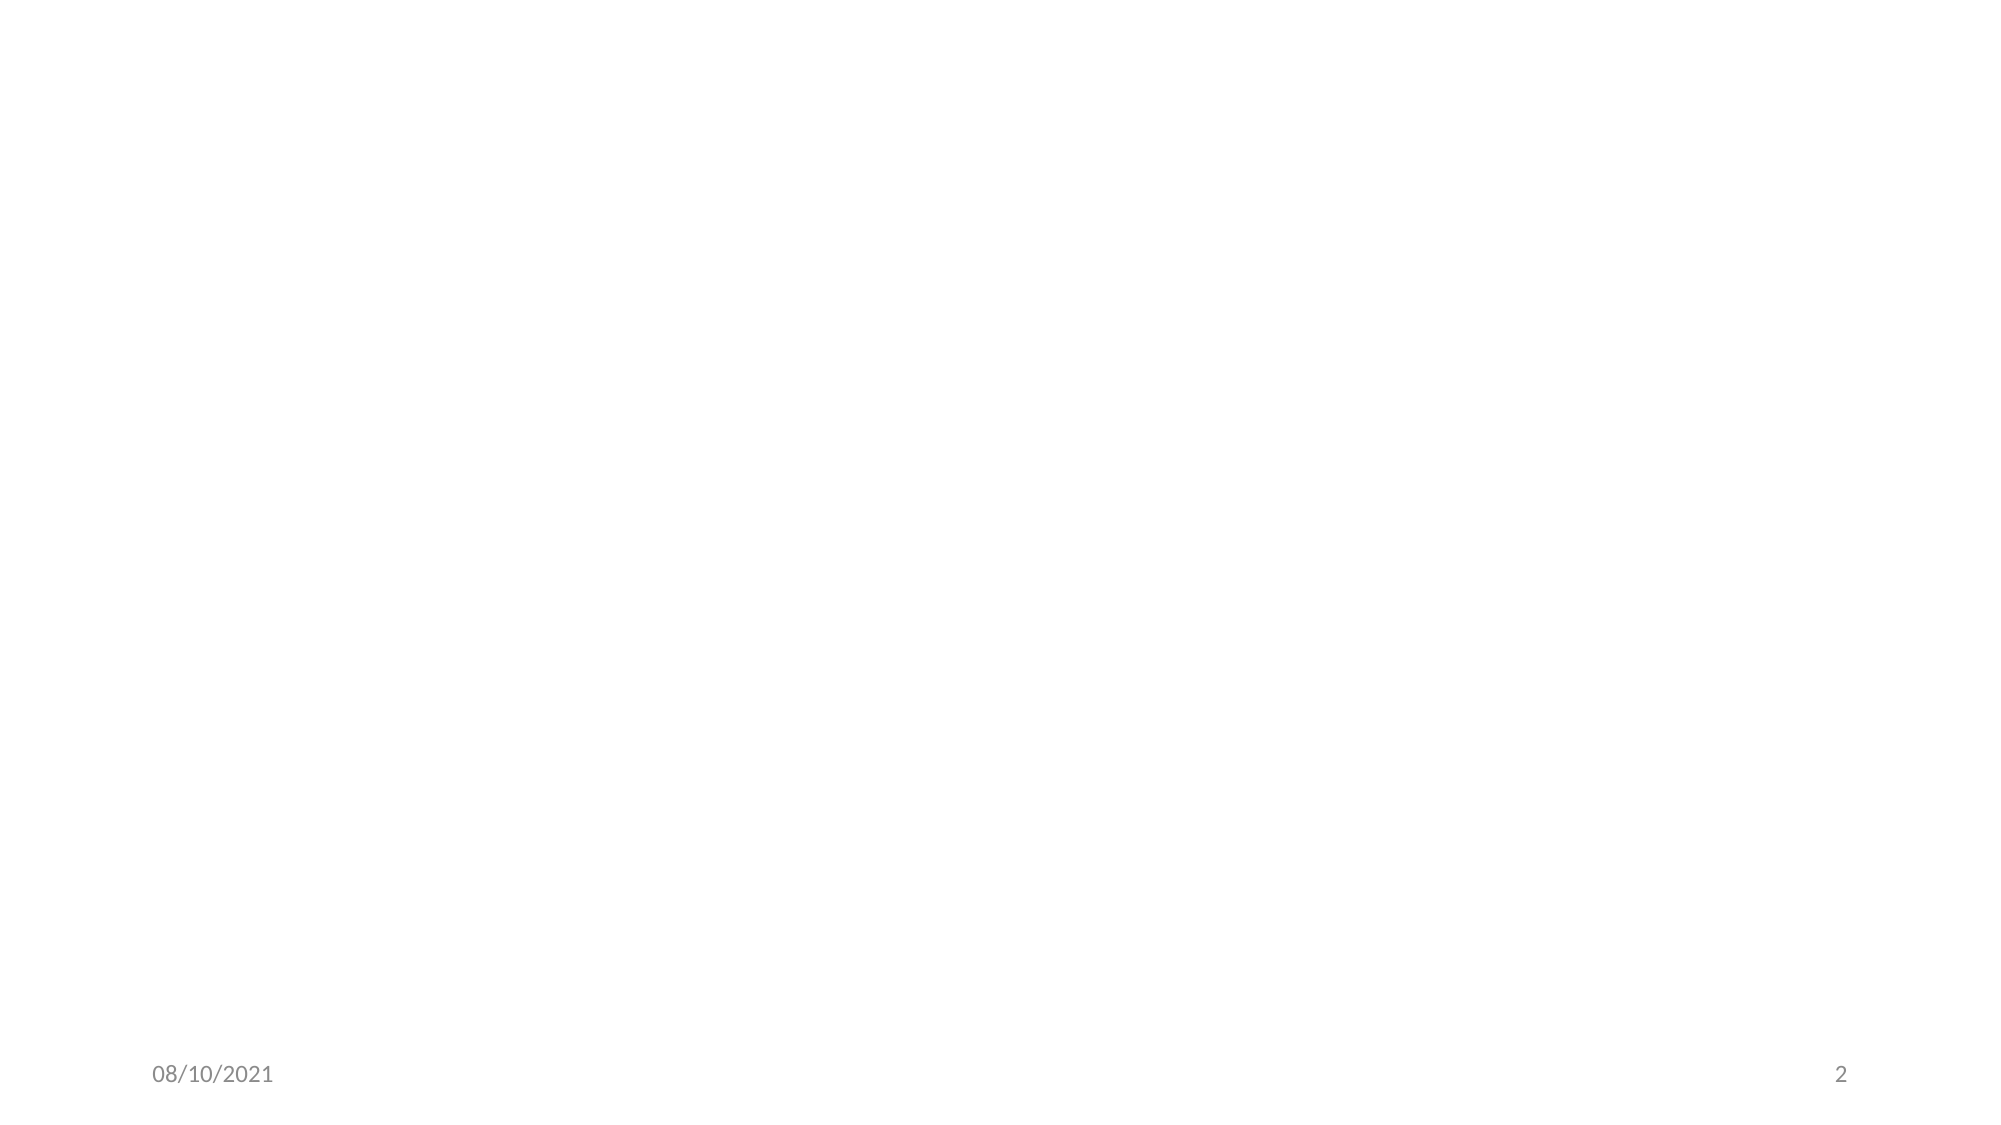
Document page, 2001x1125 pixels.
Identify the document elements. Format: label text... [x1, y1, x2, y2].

slide_number 2 [1412, 1042, 1863, 1103]
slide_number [137, 1042, 588, 1103]
